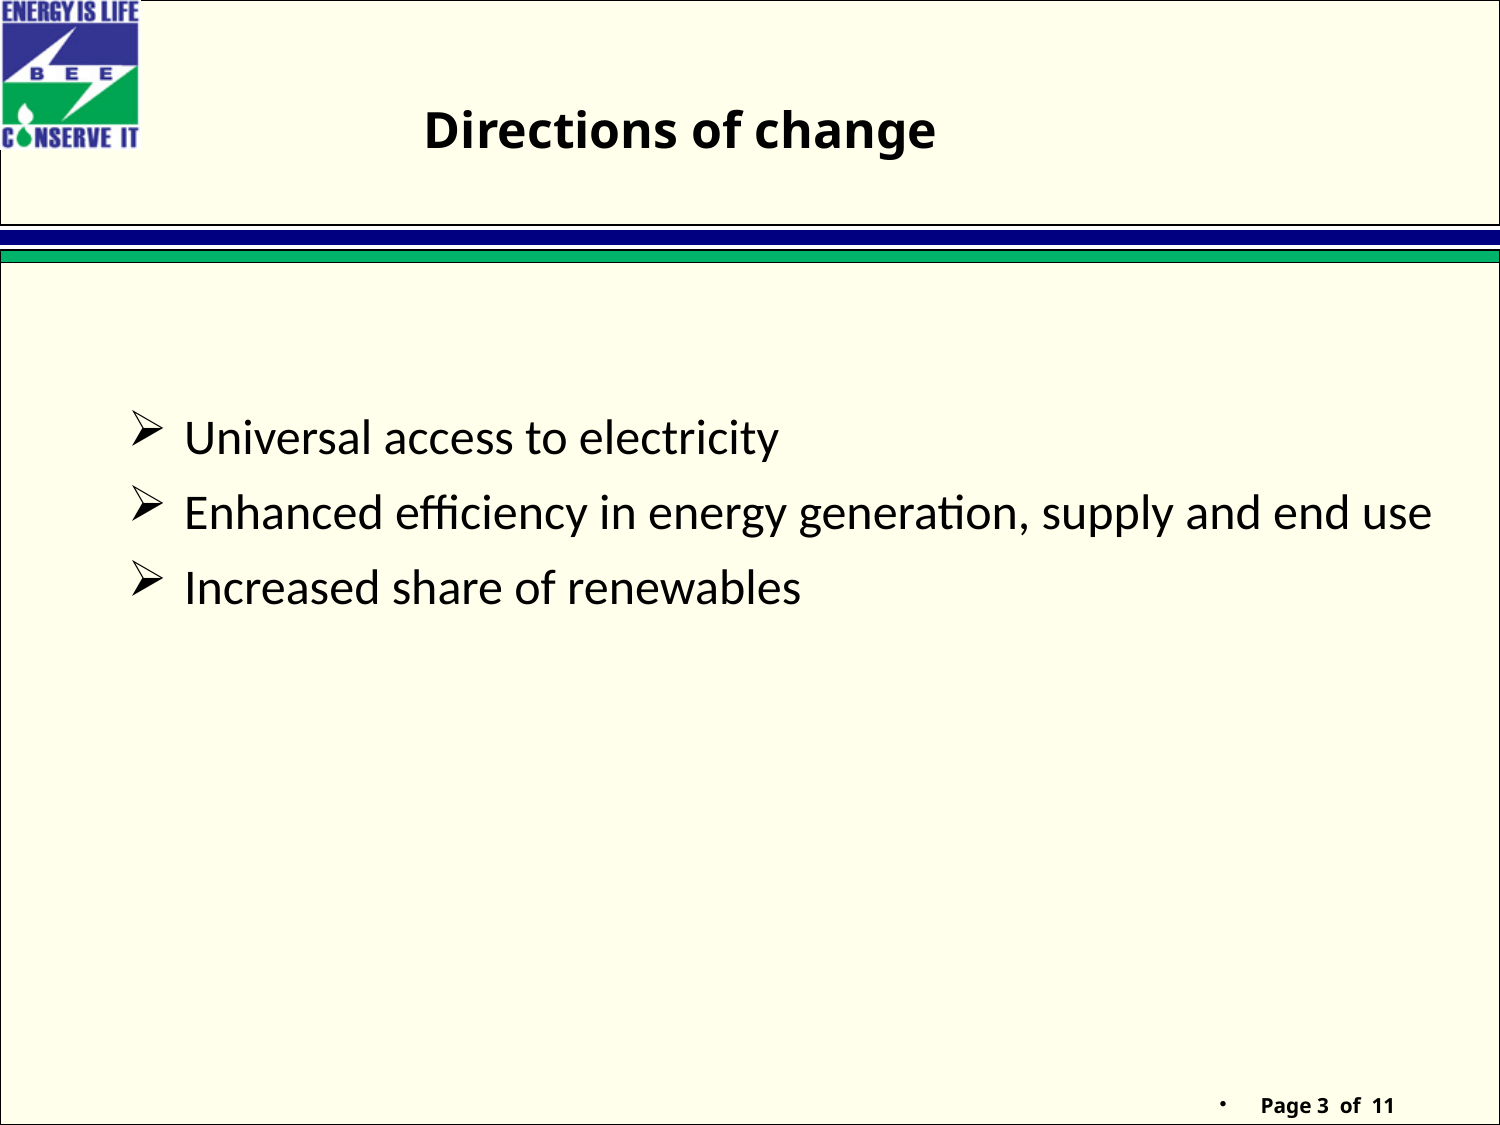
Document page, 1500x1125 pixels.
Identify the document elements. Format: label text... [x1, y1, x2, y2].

list Universal access to electricity Enhanced efficiency in energy generation, supply and end use Increased share of renewables [112, 397, 1463, 1088]
title Directions of change [408, 44, 1376, 213]
picture [0, 0, 141, 150]
